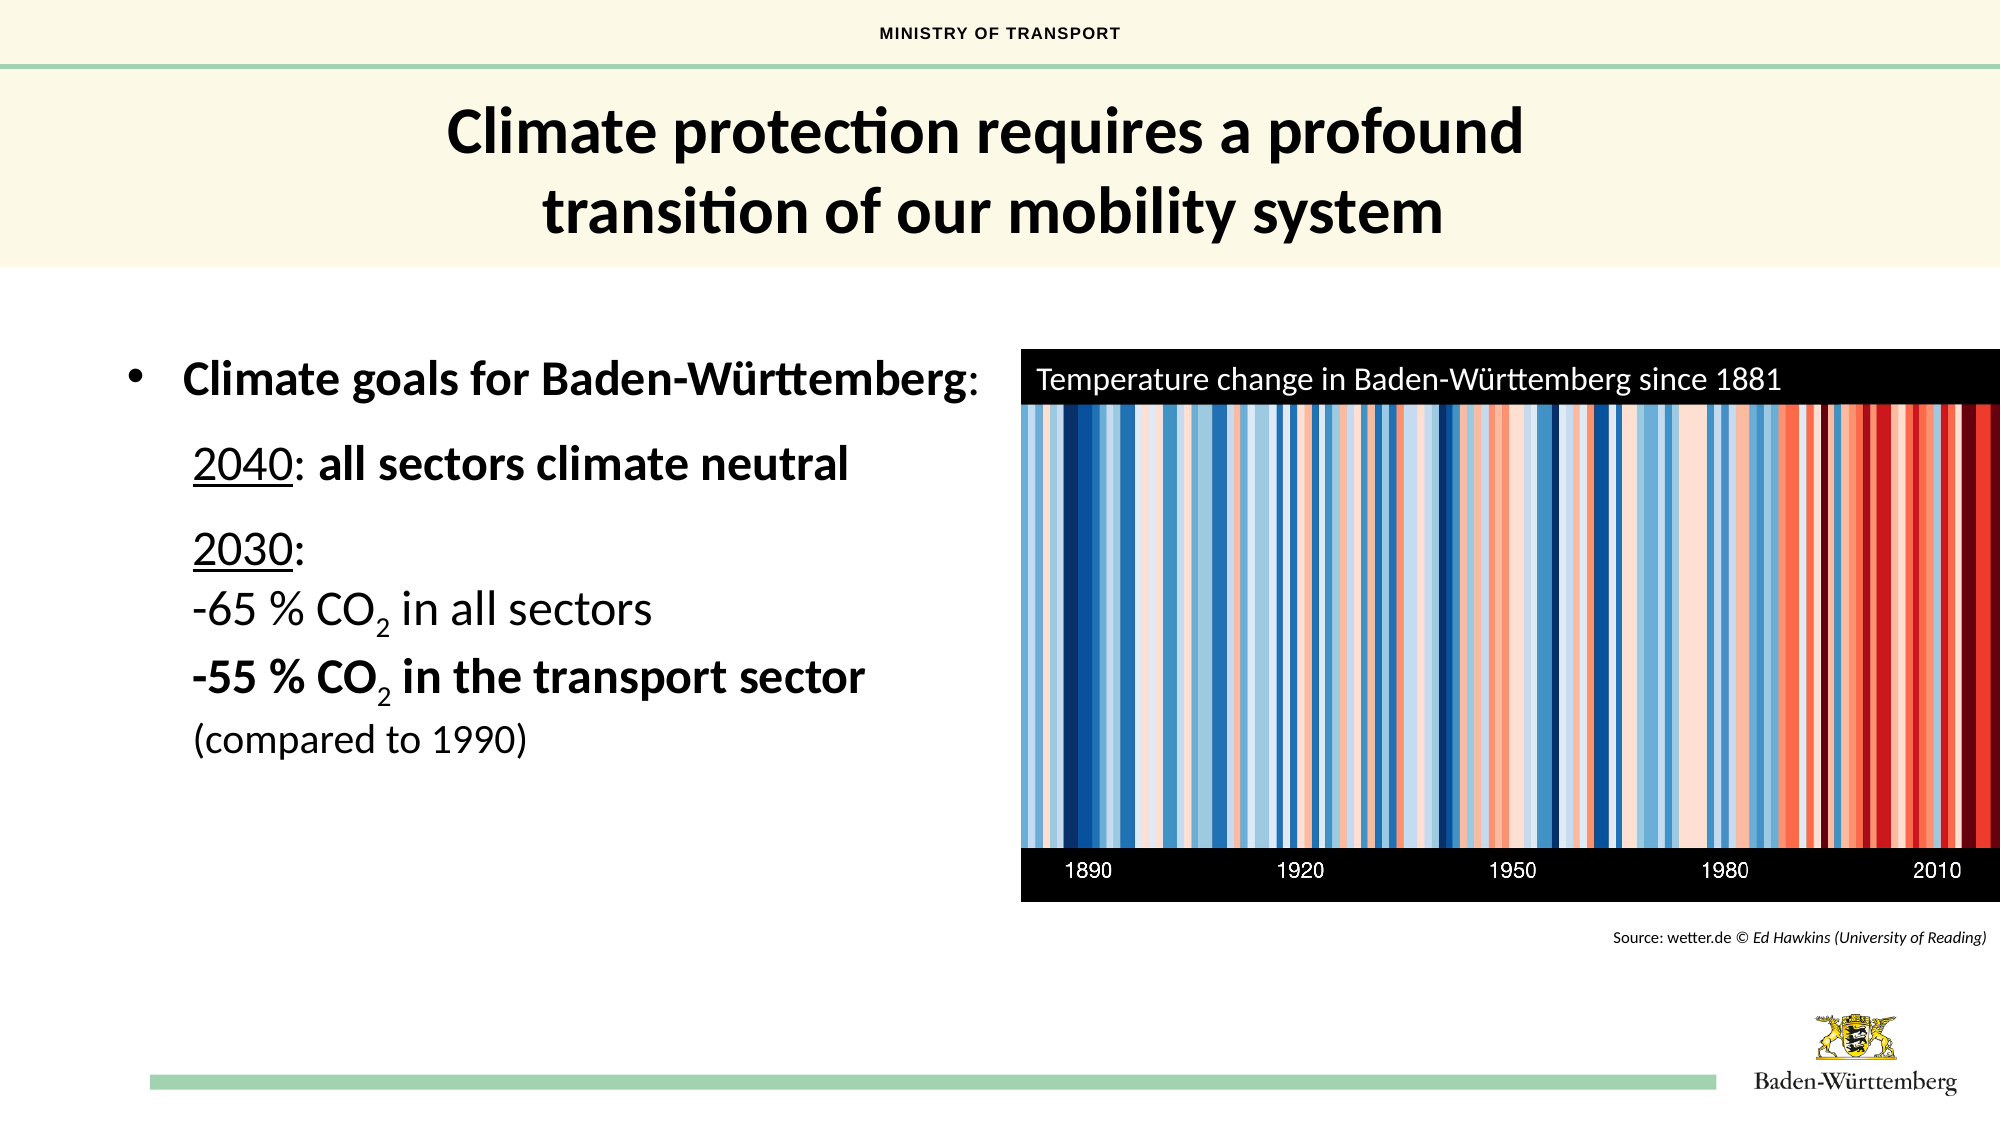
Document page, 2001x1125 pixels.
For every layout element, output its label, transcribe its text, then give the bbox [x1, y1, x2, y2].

text_box Source: wetter.de © Ed Hawkins (University of Reading) [1435, 919, 2000, 954]
picture [1021, 349, 2000, 902]
list Climate goals for Baden-Württemberg: 2040: all sectors climate neutral 2030: -65 % CO2 in all sectors -55 % CO2 in the transport sector (compared to 1990) [112, 338, 1071, 1095]
picture [1754, 1014, 1957, 1098]
list Climate protection requires a profound transition of our mobility system [114, 79, 1875, 279]
